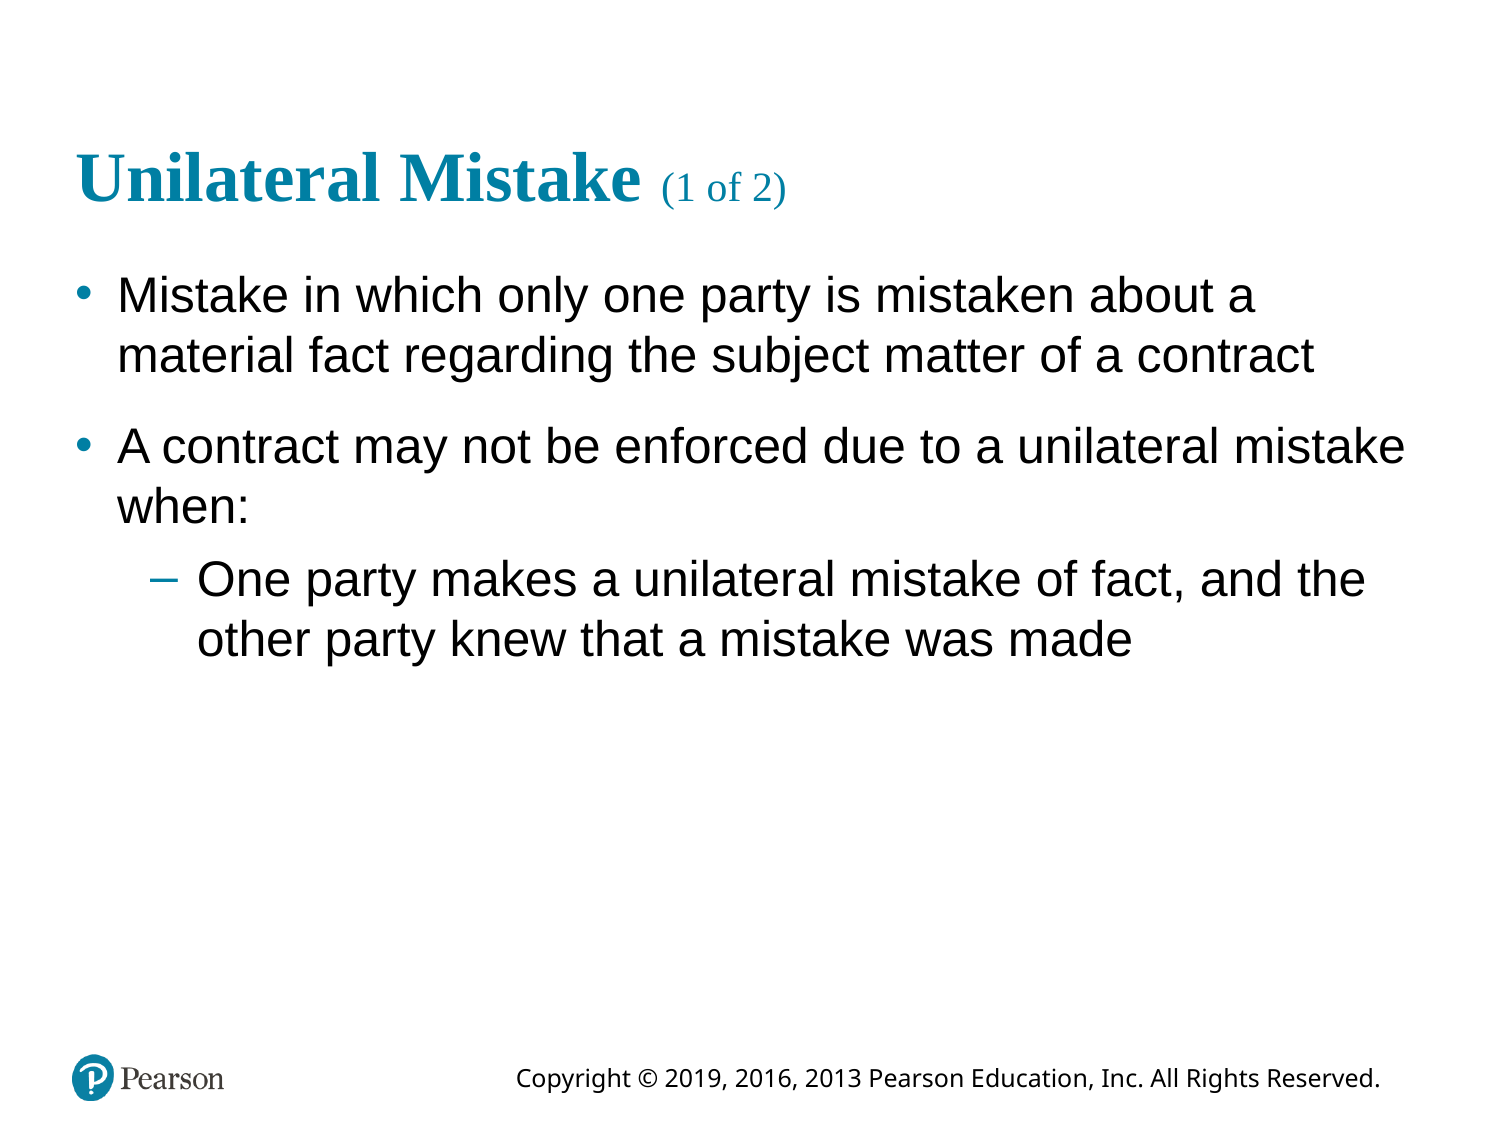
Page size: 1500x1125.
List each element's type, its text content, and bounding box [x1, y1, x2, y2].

picture [81, 1064, 107, 1089]
list Mistake in which only one party is mistaken about a material fact regarding the subject matter of a contract A contract may not be enforced due to a unilateral mistake when: One party makes a unilateral mistake of fact, and the other party knew that a mistake was made [75, 262, 1425, 1005]
picture [72, 1054, 89, 1072]
picture [99, 1054, 224, 1101]
picture [72, 1087, 83, 1101]
title Unilateral Mistake (1 of 2) [75, 35, 1425, 216]
